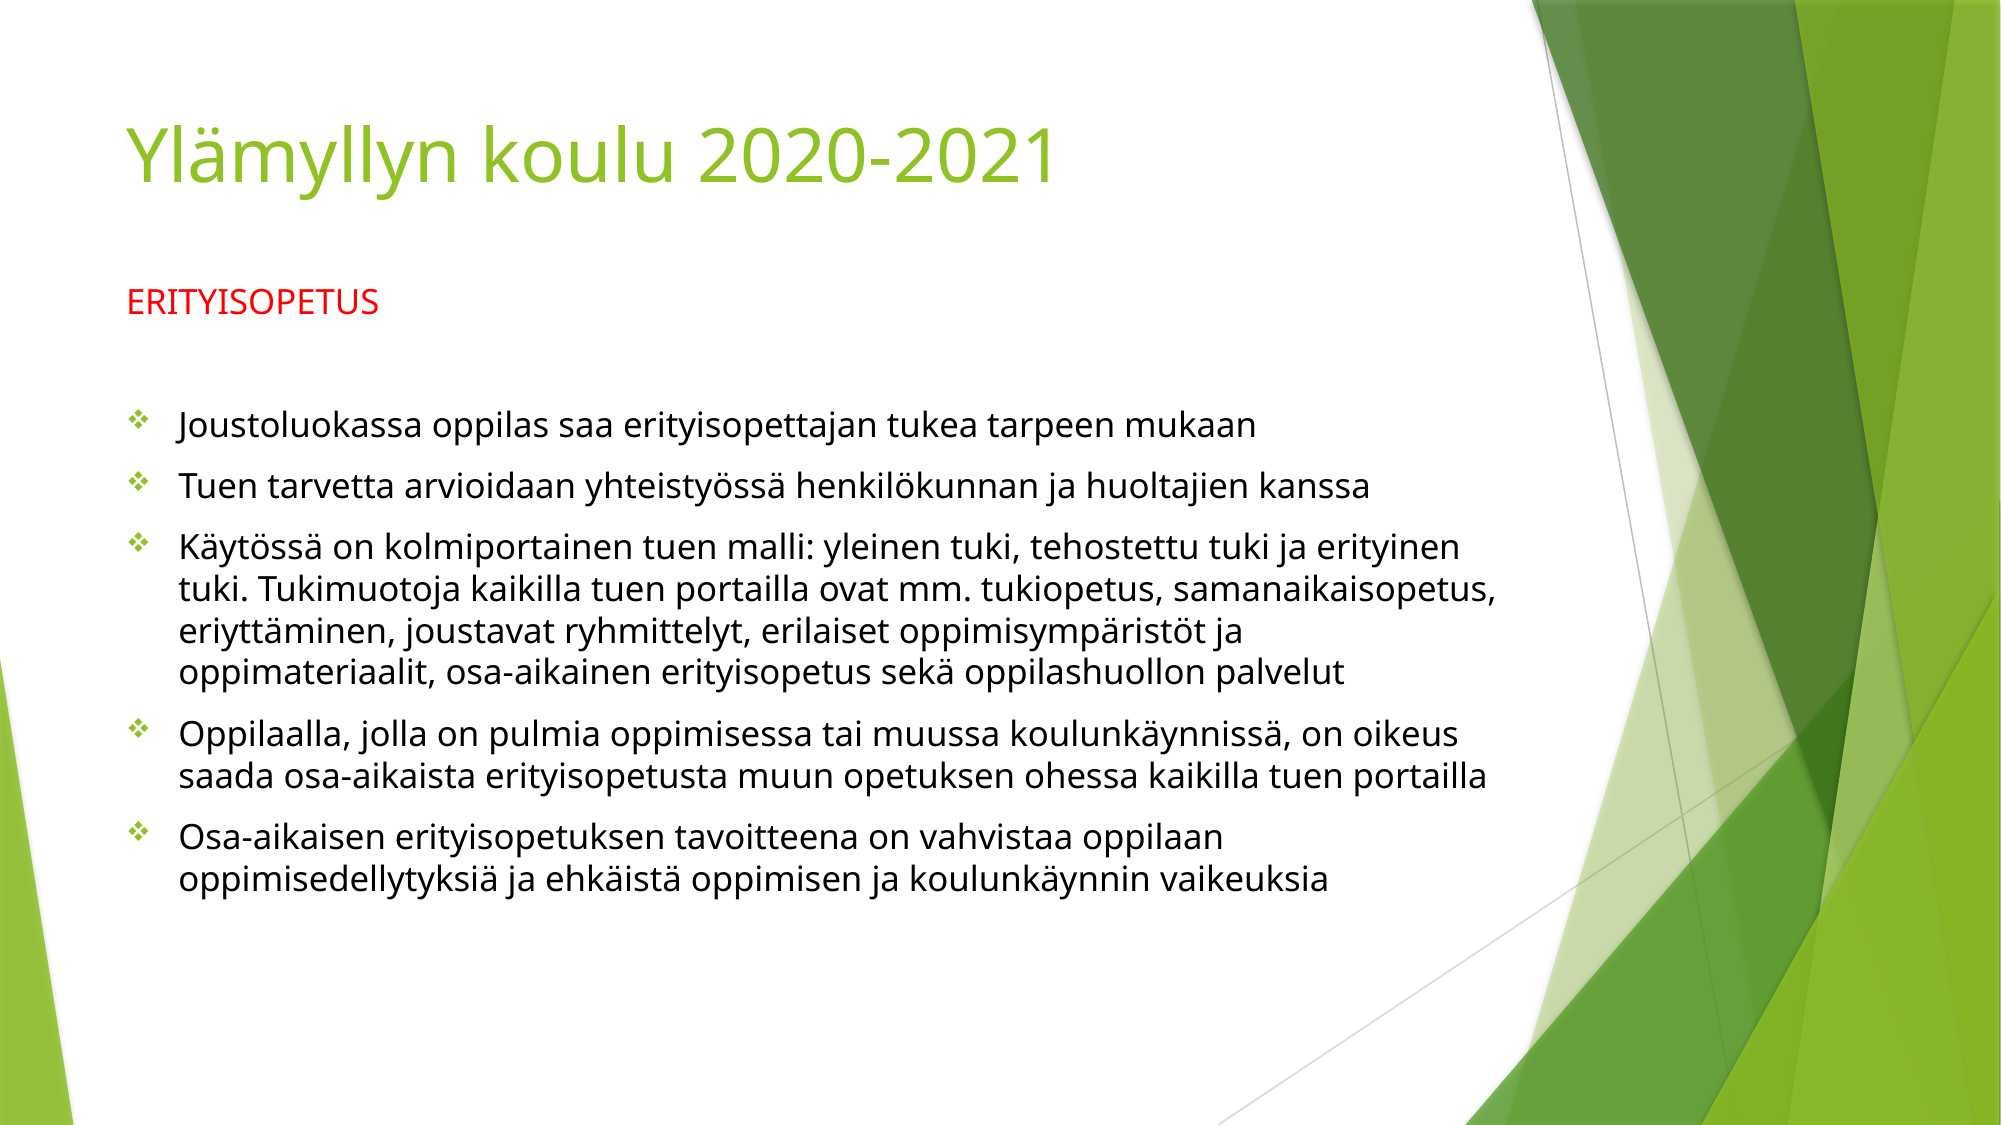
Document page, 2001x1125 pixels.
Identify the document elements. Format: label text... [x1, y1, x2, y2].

list ERITYISOPETUS Joustoluokassa oppilas saa erityisopettajan tukea tarpeen mukaan Tuen tarvetta arvioidaan yhteistyössä henkilökunnan ja huoltajien kanssa Käytössä on kolmiportainen tuen malli: yleinen tuki, tehostettu tuki ja erityinen tuki. Tukimuotoja kaikilla tuen portailla ovat mm. tukiopetus, samanaikaisopetus, eriyttäminen, joustavat ryhmittelyt, erilaiset oppimisympäristöt ja oppimateriaalit, osa-aikainen erityisopetus sekä oppilashuollon palvelut Oppilaalla, jolla on pulmia oppimisessa tai muussa koulunkäynnissä, on oikeus saada osa-aikaista erityisopetusta muun opetuksen ohessa kaikilla tuen portailla Osa-aikaisen erityisopetuksen tavoitteena on vahvistaa oppilaan oppimisedellytyksiä ja ehkäistä oppimisen ja koulunkäynnin vaikeuksia [111, 272, 1522, 991]
title Ylämyllyn koulu 2020-2021 [111, 99, 1522, 272]
